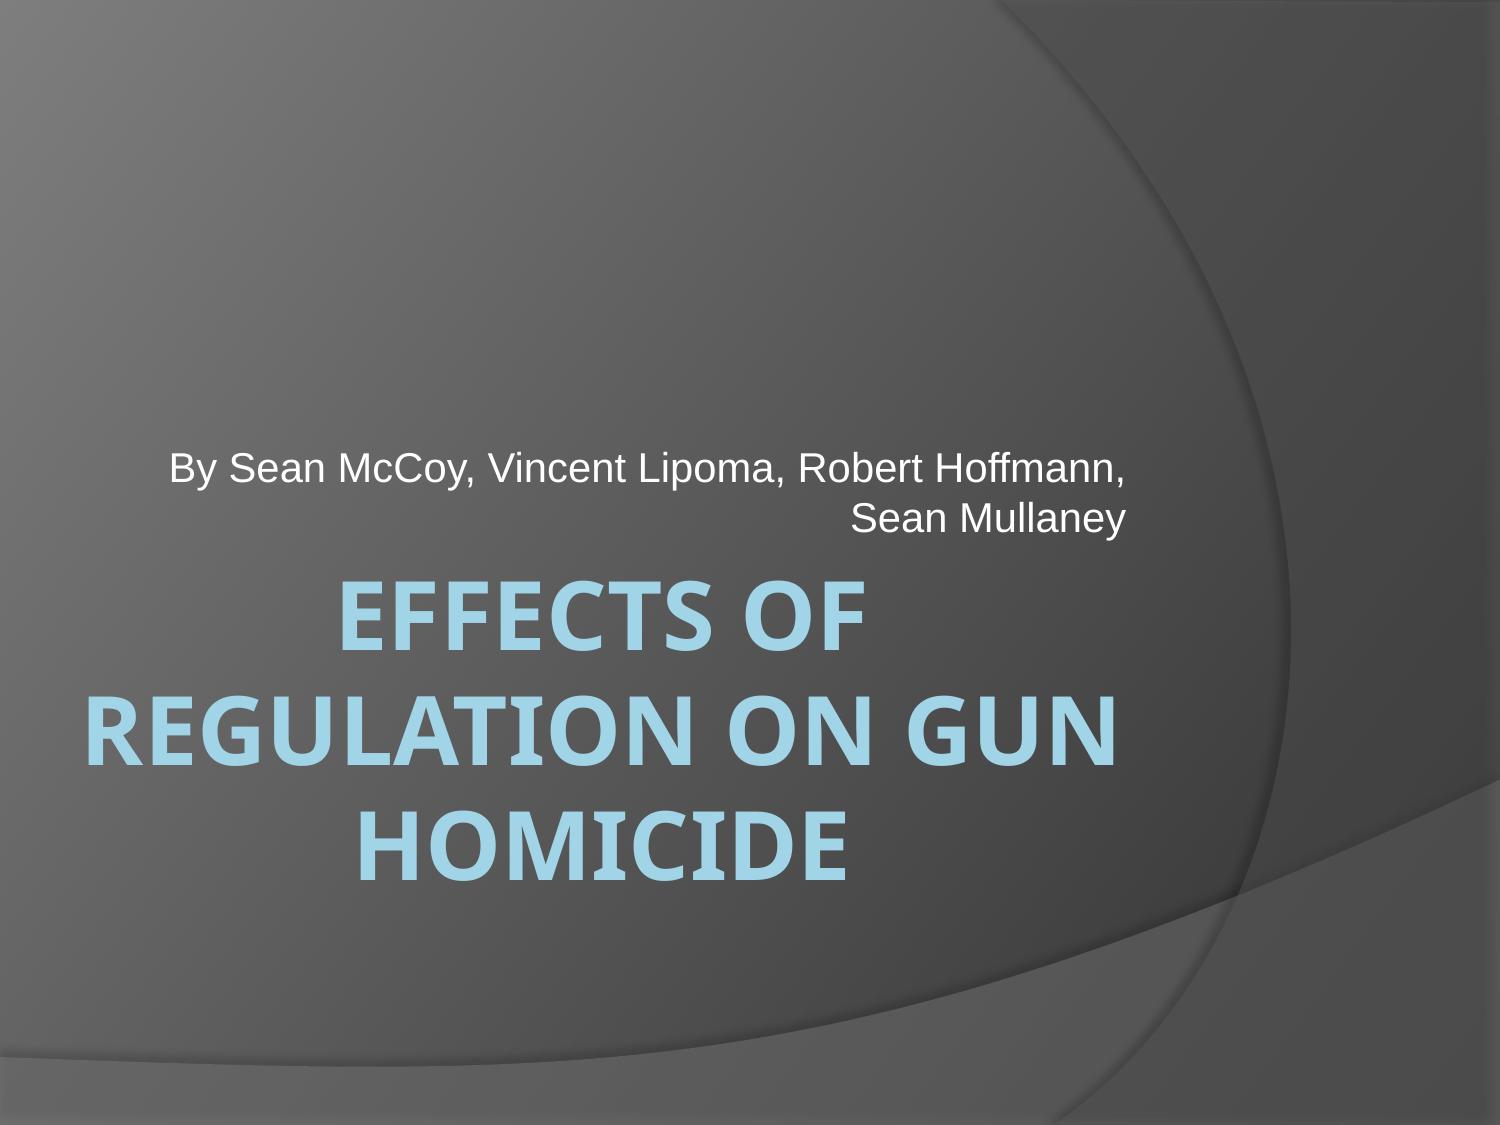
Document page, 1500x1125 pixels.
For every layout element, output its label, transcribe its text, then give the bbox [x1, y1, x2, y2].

subtitle By Sean McCoy, Vincent Lipoma, Robert Hoffmann, Sean Mullaney [71, 253, 1134, 541]
title Effects of Regulation on Gun HOMICIDE [70, 547, 1134, 925]
